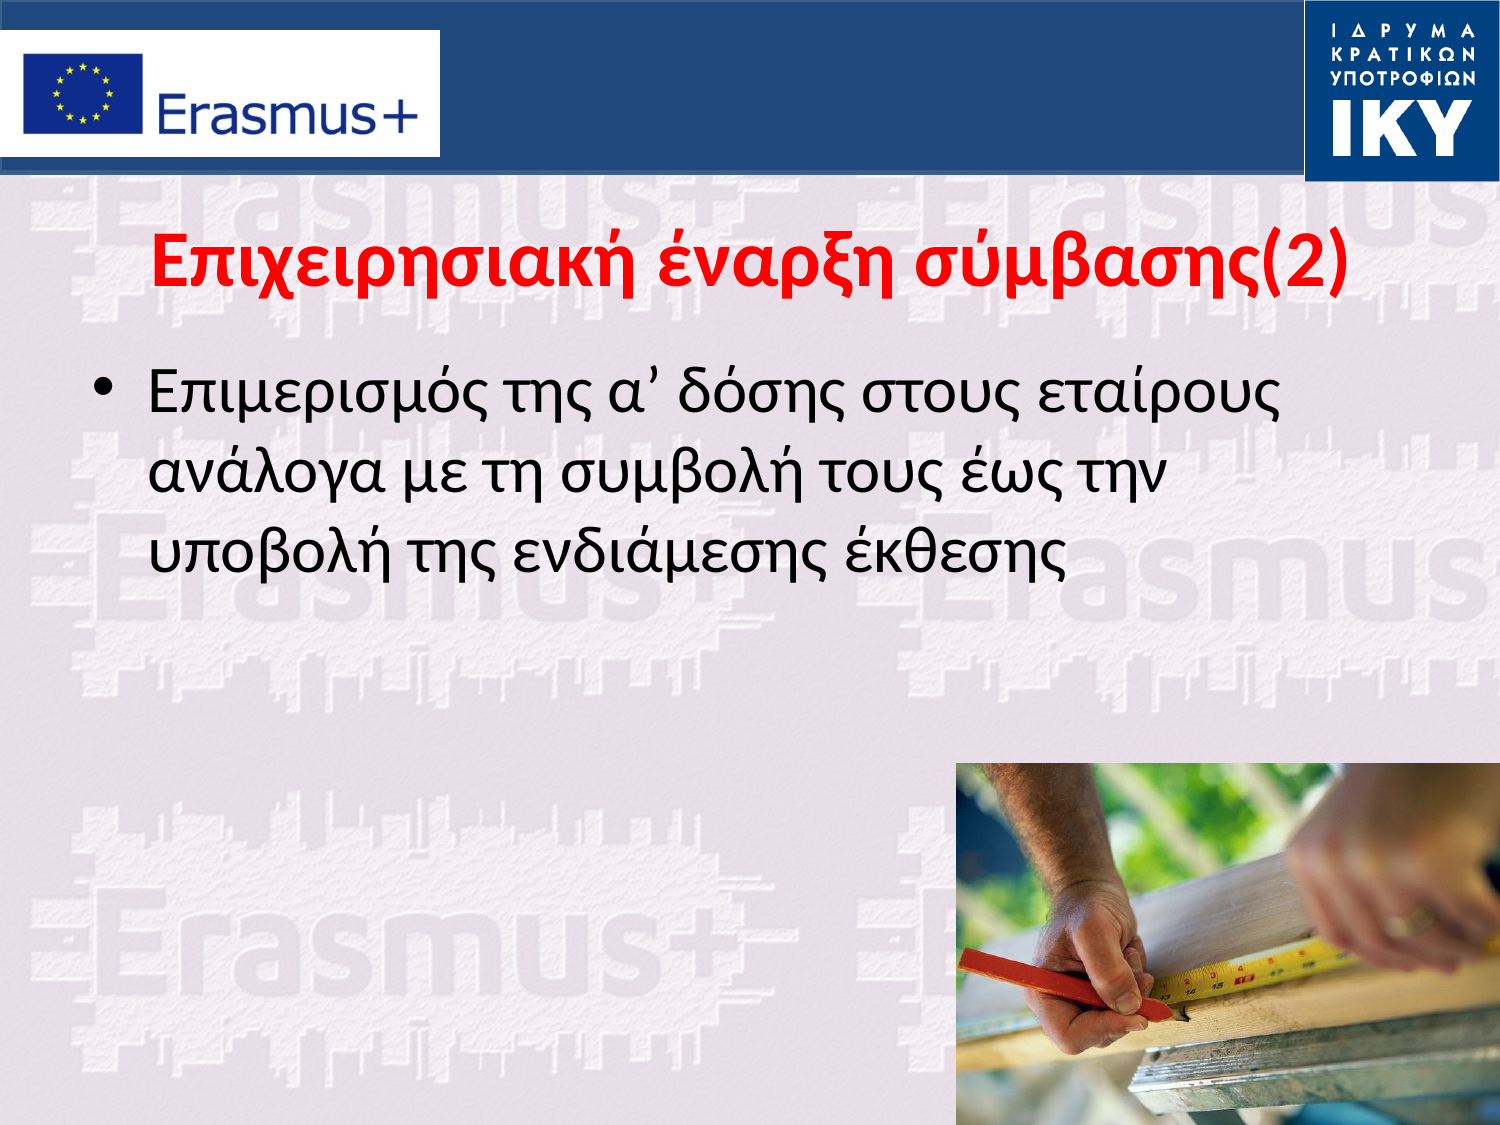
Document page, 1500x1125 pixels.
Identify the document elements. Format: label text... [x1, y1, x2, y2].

text_box [0, 0, 1302, 175]
title Επιχειρησιακή έναρξη σύμβασης(2) [76, 175, 1427, 338]
picture [1304, 0, 1500, 183]
list Επιμερισμός της α’ δόσης στους εταίρους ανάλογα με τη συμβολή τους έως την υποβολή της ενδιάμεσης έκθεσης [76, 338, 1427, 1081]
picture [956, 763, 1500, 1125]
picture [0, 30, 440, 157]
